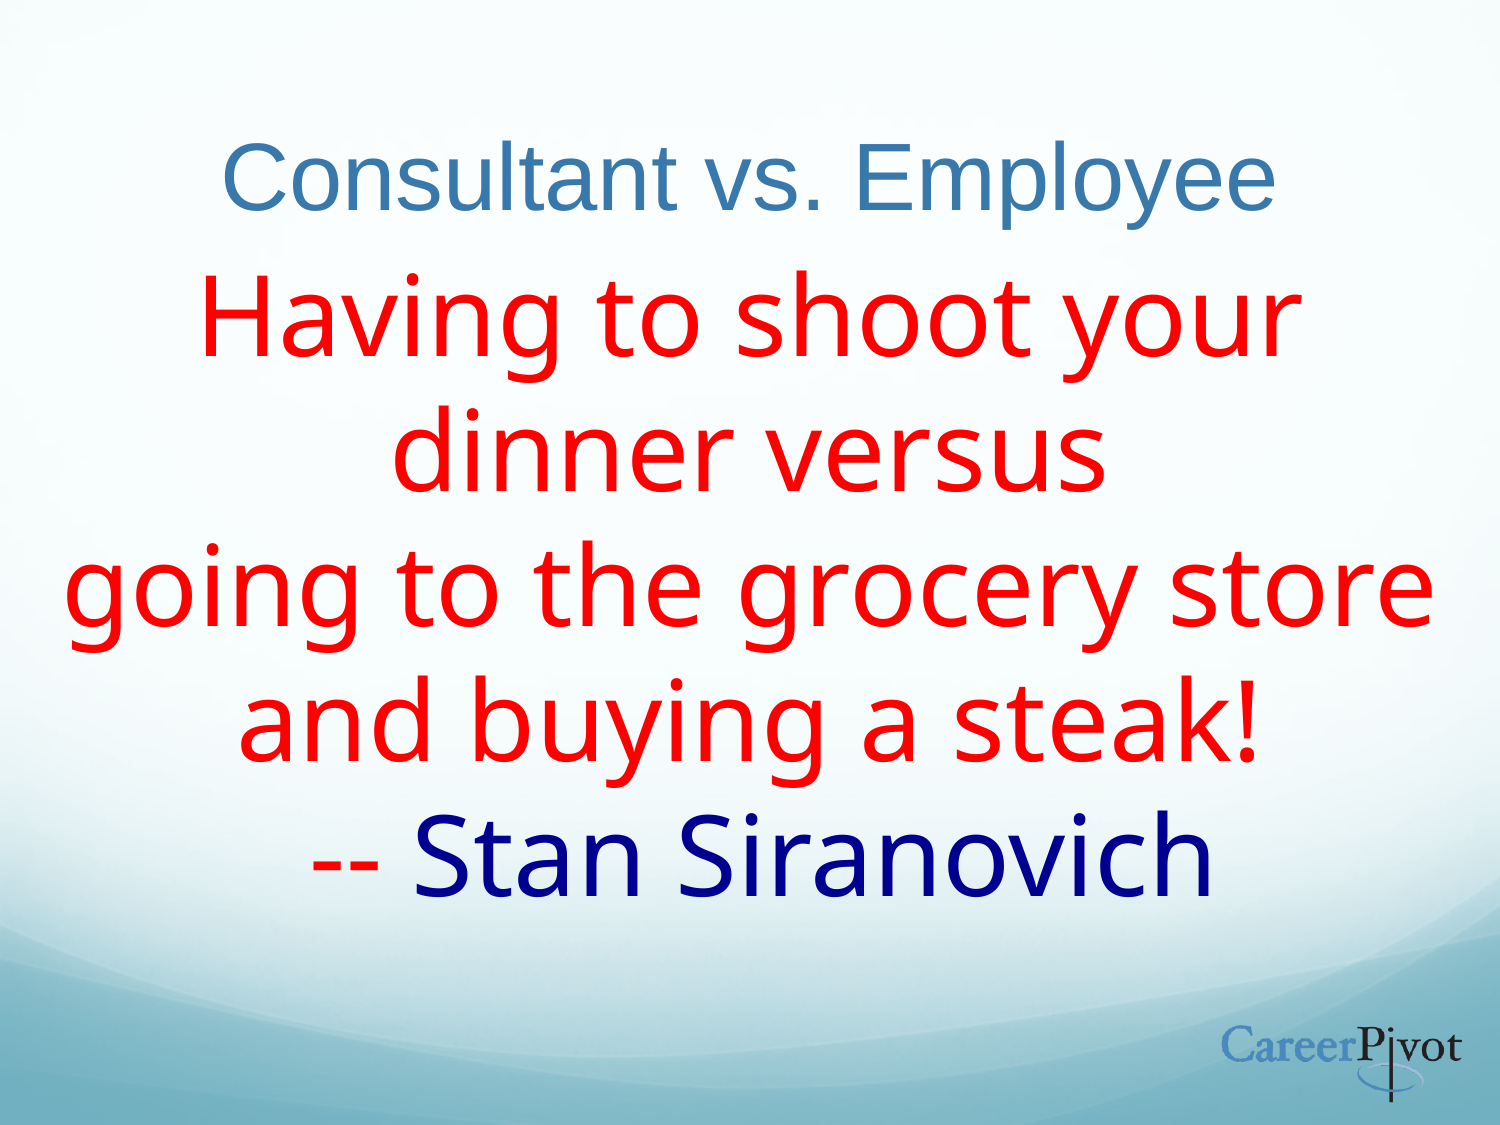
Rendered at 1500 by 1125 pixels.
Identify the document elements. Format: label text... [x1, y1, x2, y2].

title Consultant vs. Employee [90, 17, 1410, 236]
text_box Having to shoot your dinner versus going to the grocery store and buying a steak! -- Stan Siranovich [0, 236, 1500, 927]
